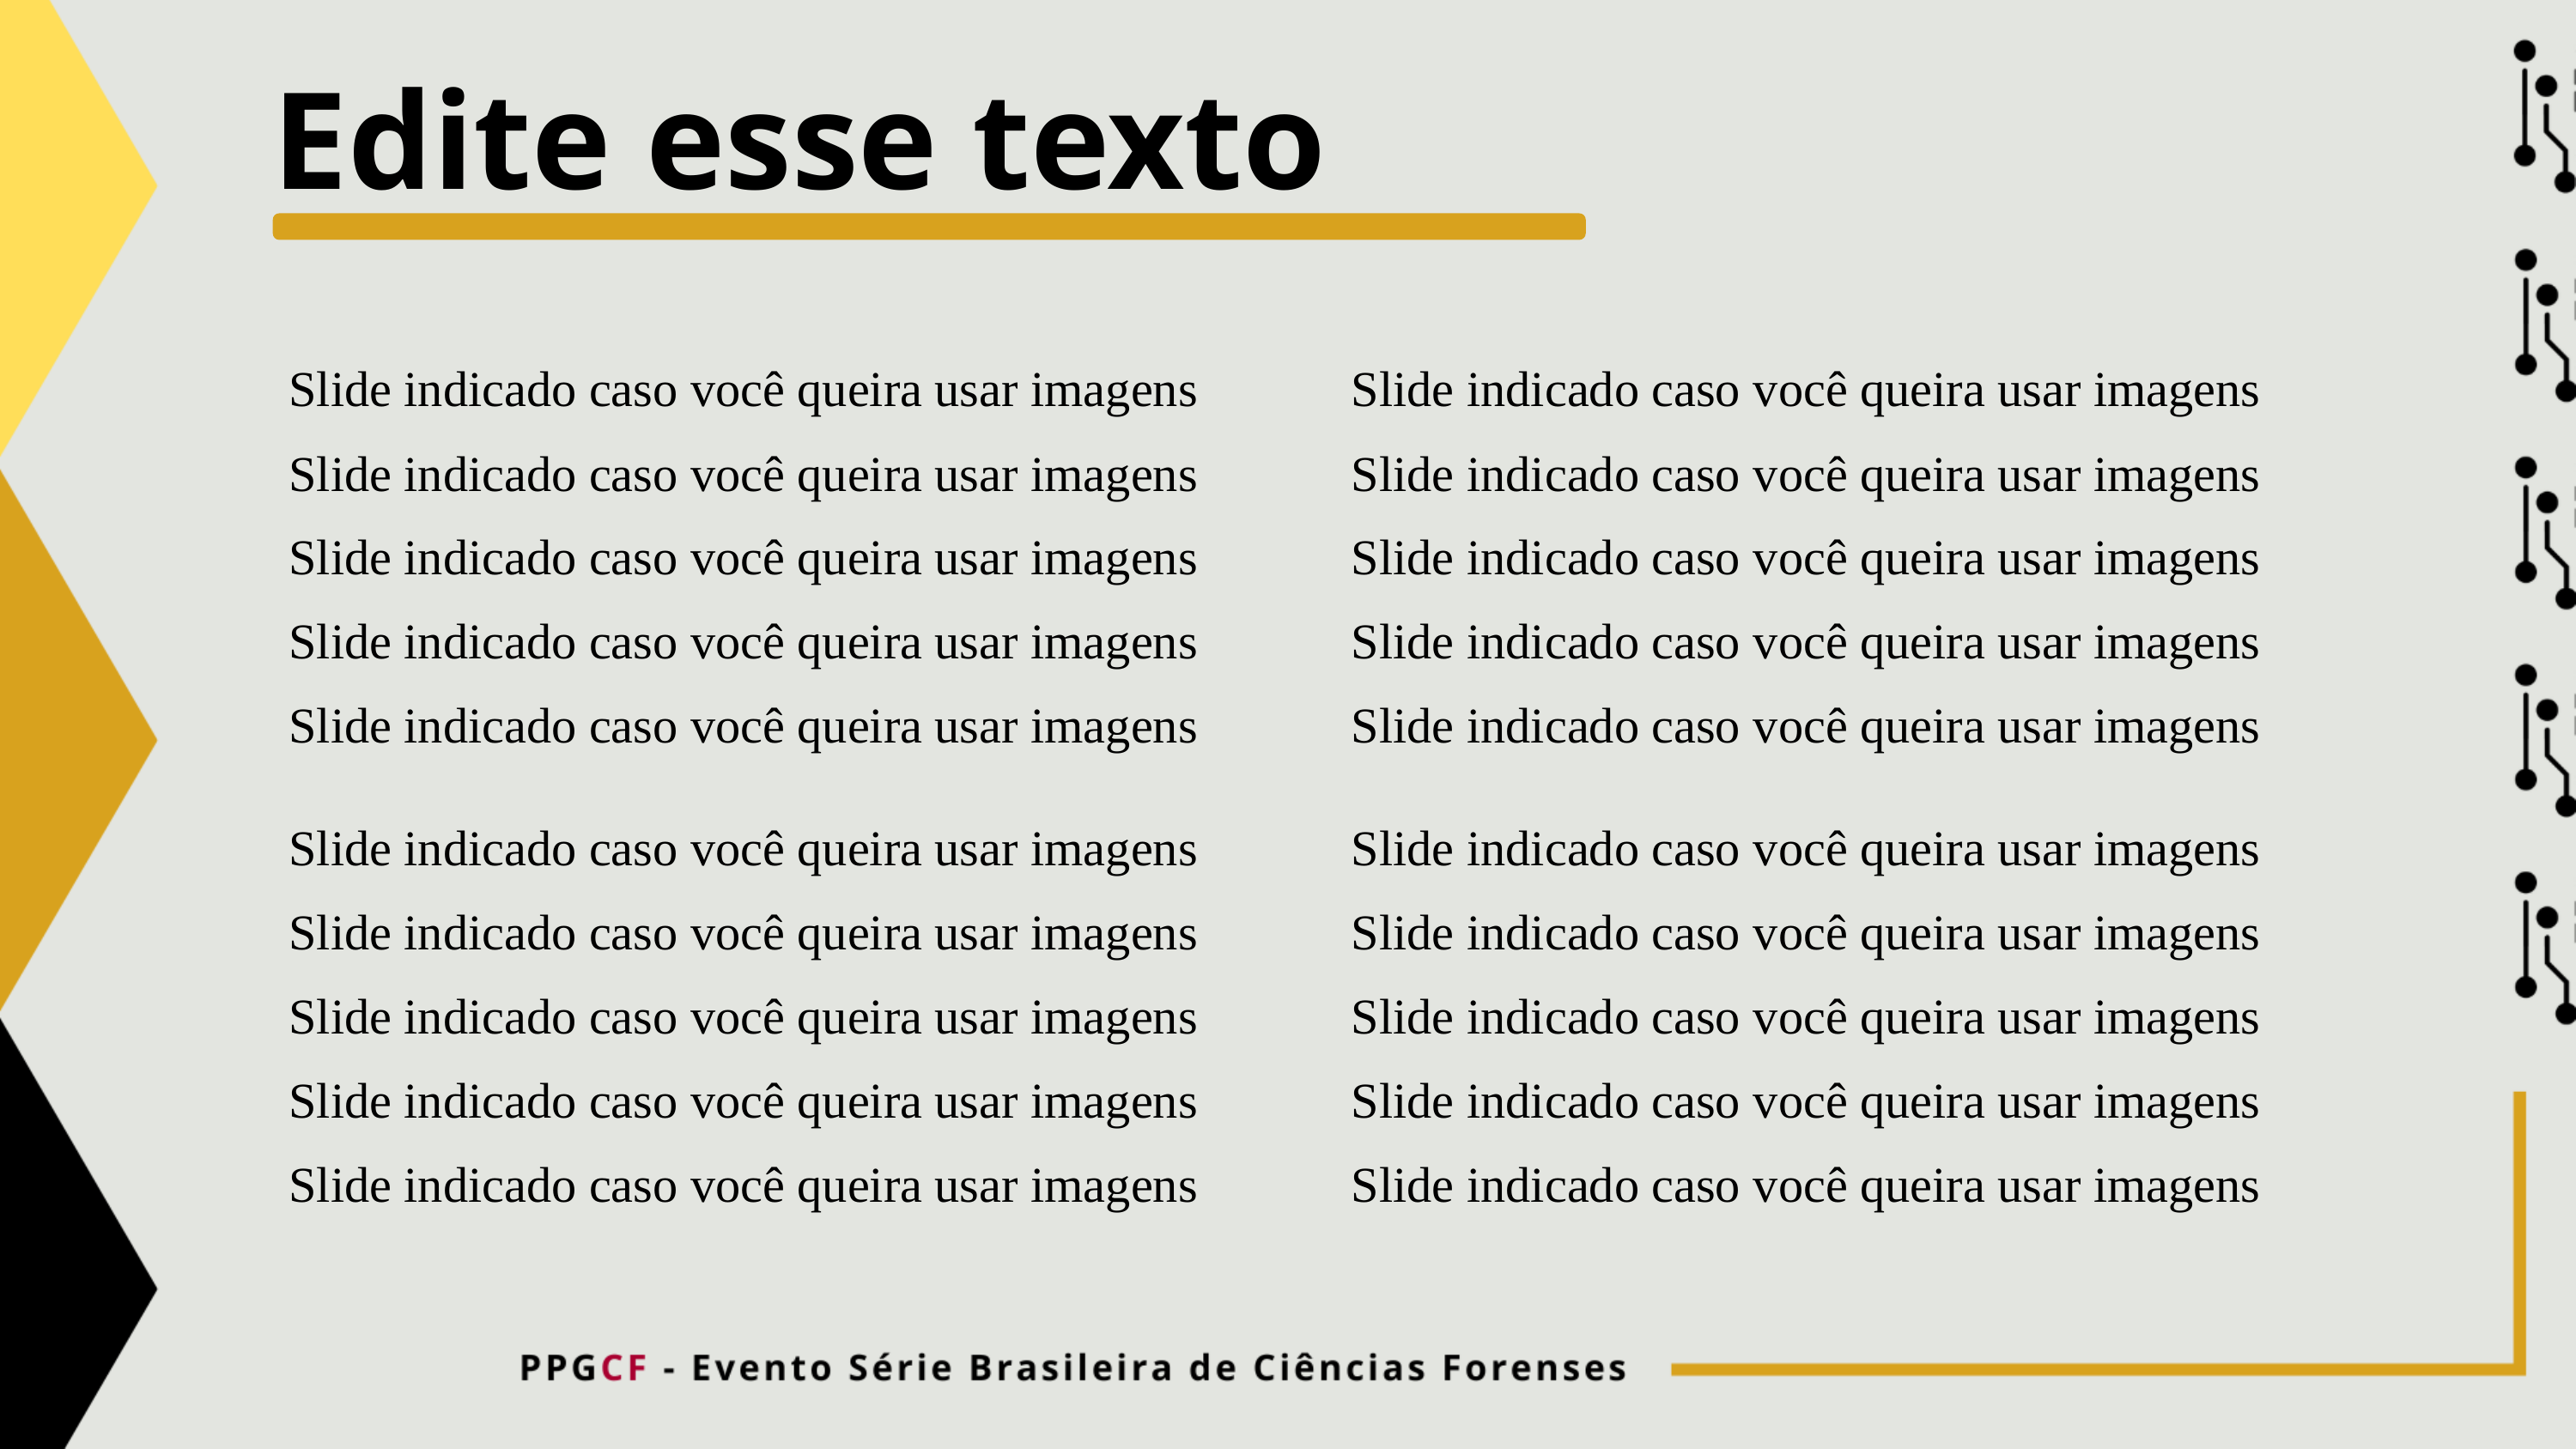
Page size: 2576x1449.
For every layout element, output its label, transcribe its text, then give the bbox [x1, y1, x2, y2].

text_box Slide indicado caso você queira usar imagens Slide indicado caso você queira usar imagens Slide indicado caso você queira usar imagens Slide indicado caso você queira usar imagens Slide indicado caso você queira usar imagens [289, 332, 1262, 754]
text_box Edite esse texto [272, 61, 1583, 194]
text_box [272, 194, 1587, 240]
text_box [0, 0, 2576, 1449]
text_box Slide indicado caso você queira usar imagens Slide indicado caso você queira usar imagens Slide indicado caso você queira usar imagens Slide indicado caso você queira usar imagens Slide indicado caso você queira usar imagens [1351, 332, 2324, 791]
text_box Slide indicado caso você queira usar imagens Slide indicado caso você queira usar imagens Slide indicado caso você queira usar imagens Slide indicado caso você queira usar imagens Slide indicado caso você queira usar imagens [1351, 791, 2324, 1213]
text_box Slide indicado caso você queira usar imagens Slide indicado caso você queira usar imagens Slide indicado caso você queira usar imagens Slide indicado caso você queira usar imagens Slide indicado caso você queira usar imagens [289, 791, 1262, 1213]
